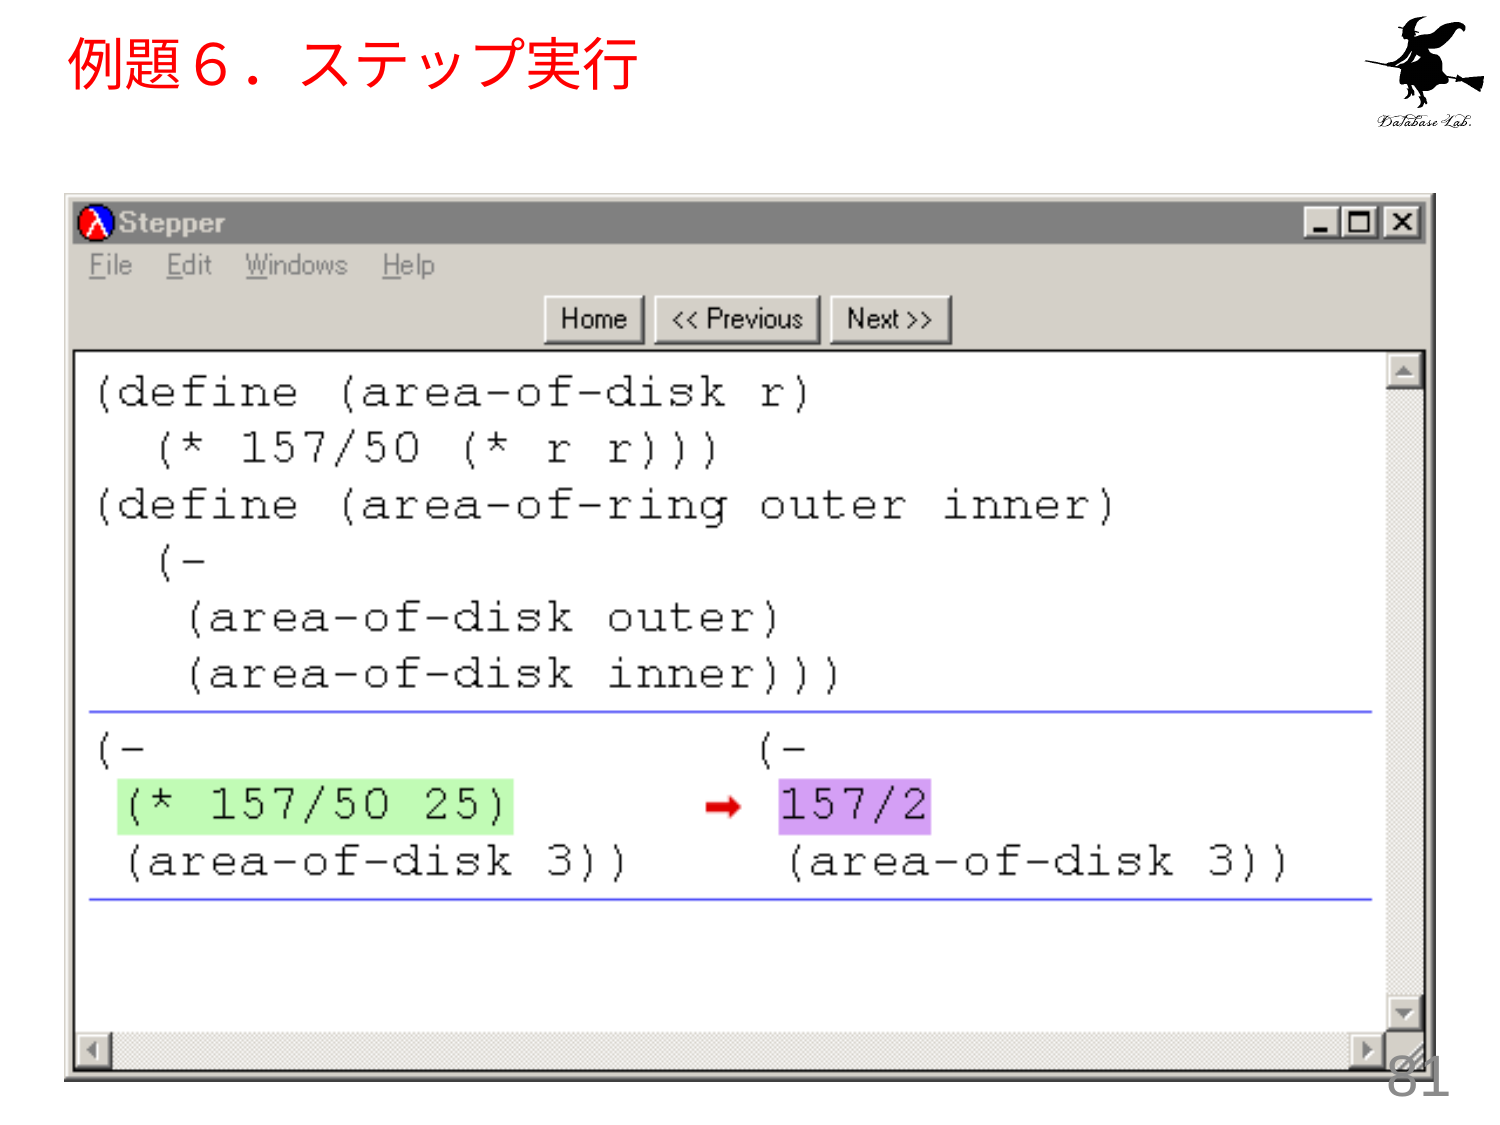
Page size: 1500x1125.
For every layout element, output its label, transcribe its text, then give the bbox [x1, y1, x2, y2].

picture [1362, 14, 1486, 130]
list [64, 193, 1436, 1082]
title 例題６．ステップ実行 [52, 28, 1441, 106]
slide_number 81 [1129, 1042, 1467, 1103]
